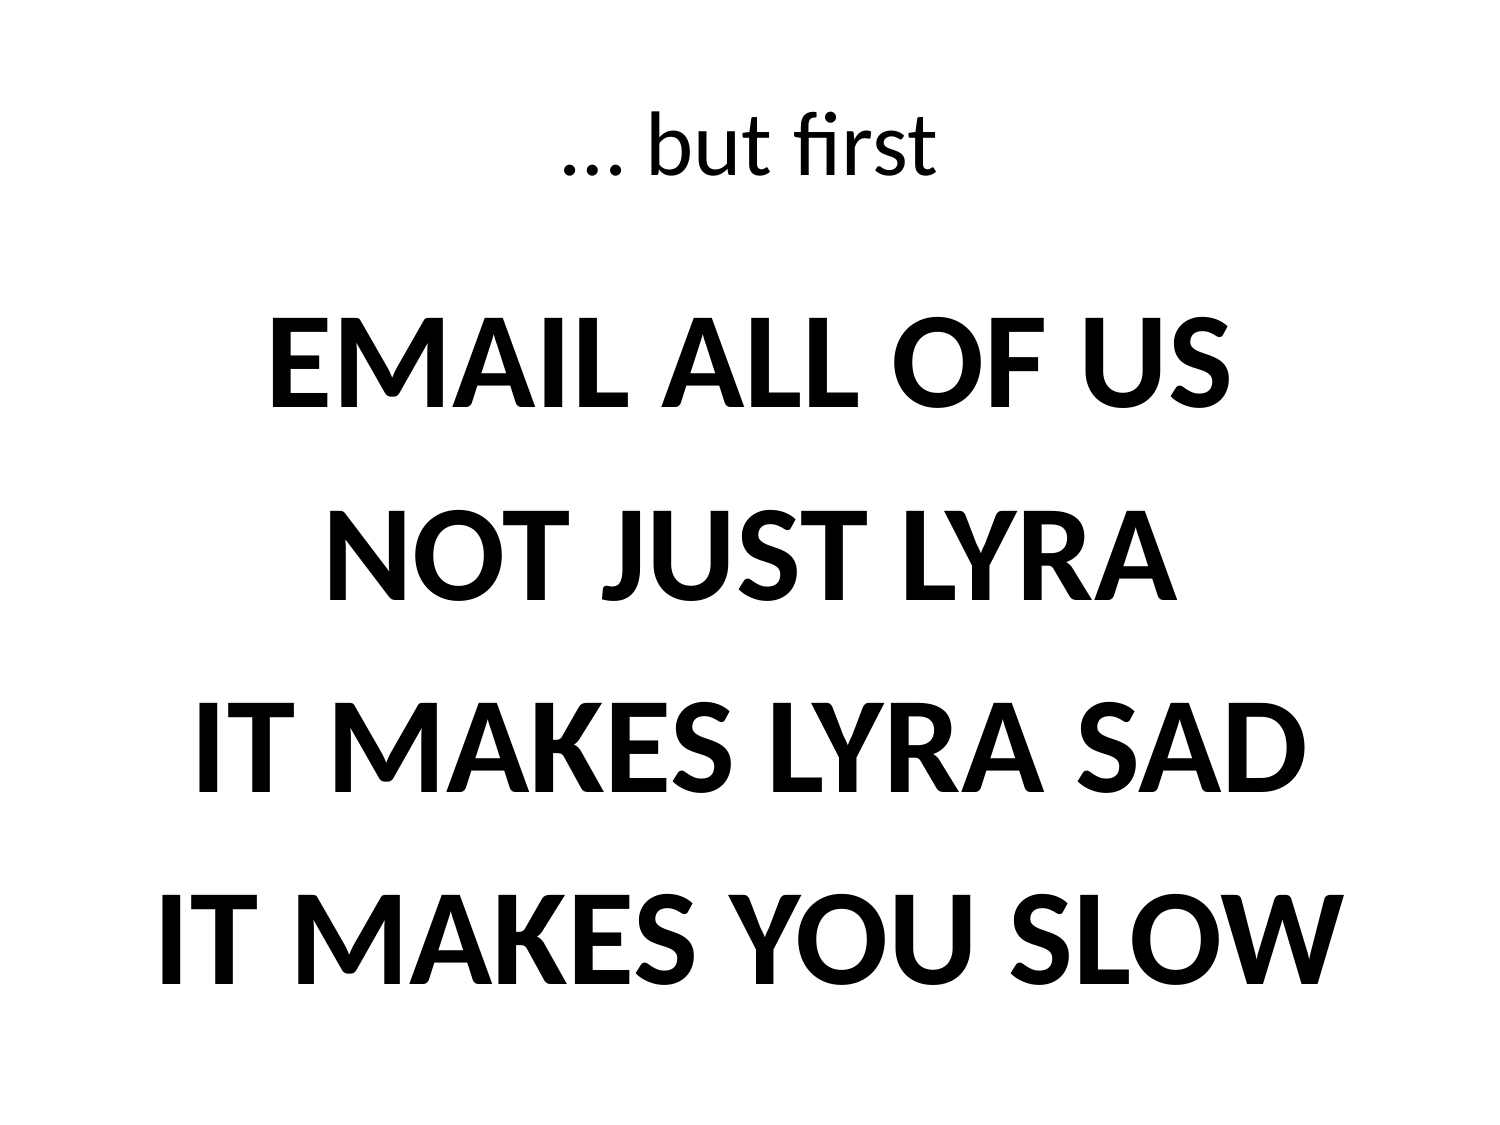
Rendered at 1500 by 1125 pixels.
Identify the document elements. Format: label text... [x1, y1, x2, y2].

list EMAIL ALL OF US NOT JUST LYRA IT MAKES LYRA SAD IT MAKES YOU SLOW [75, 262, 1425, 1005]
title … but first [75, 45, 1425, 233]
